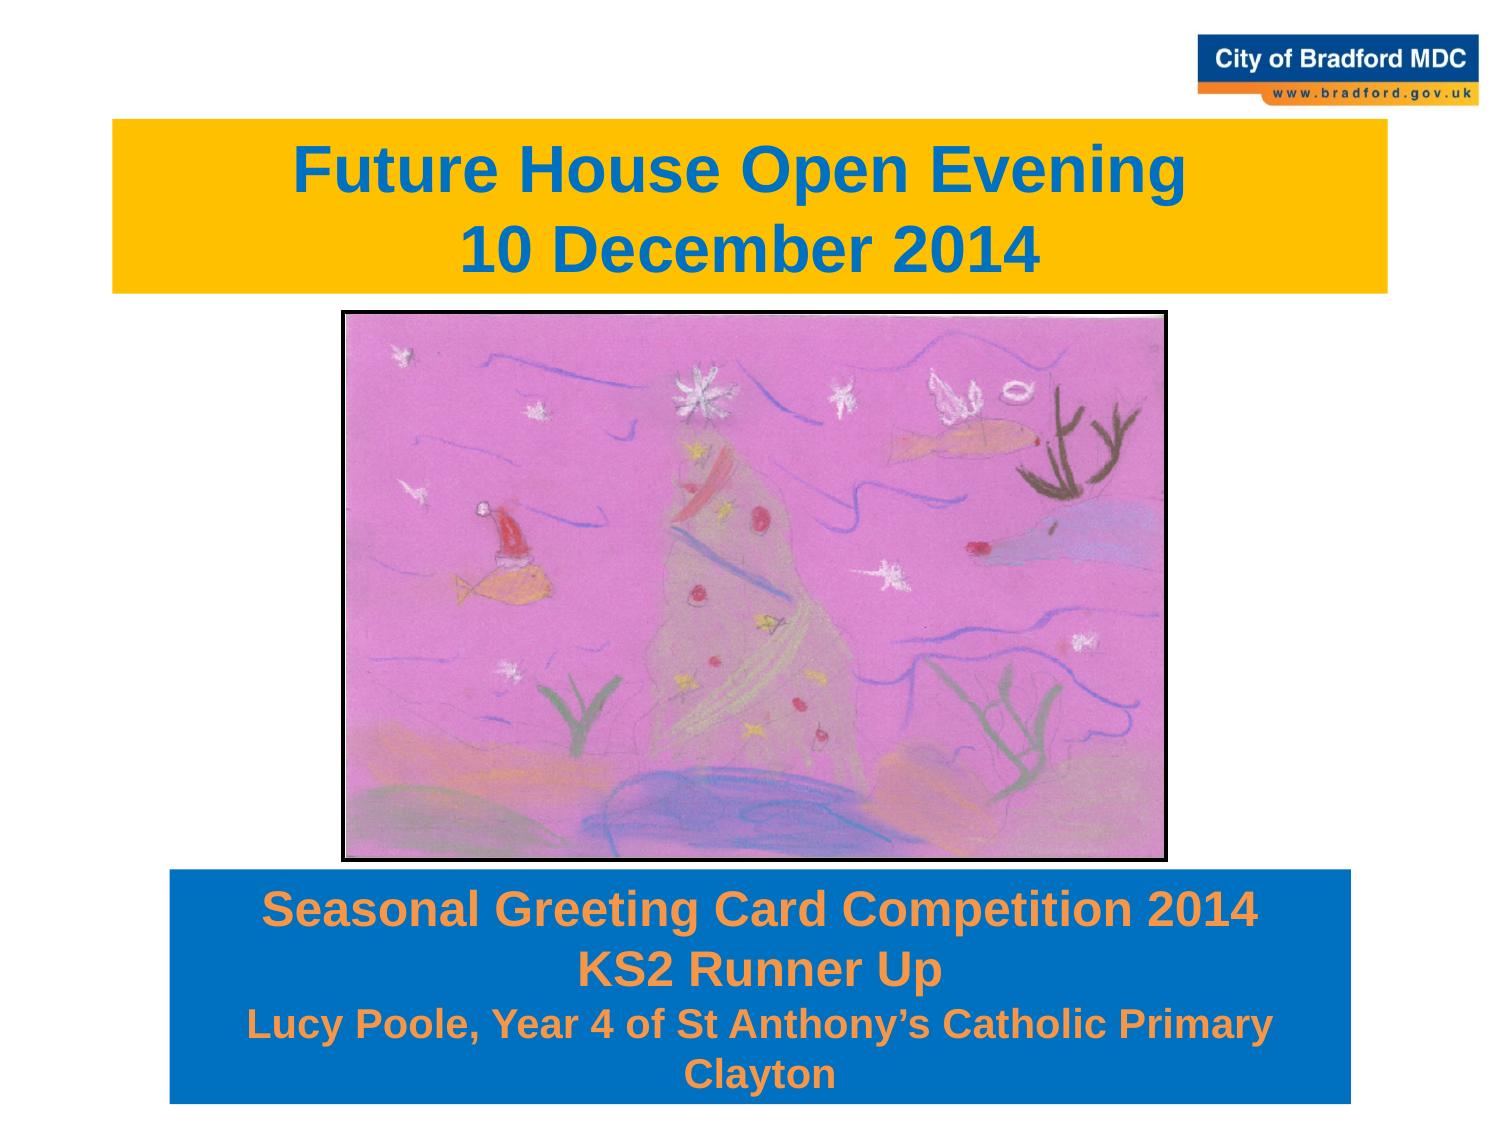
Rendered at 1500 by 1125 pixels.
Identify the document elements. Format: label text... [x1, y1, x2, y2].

text_box Future House Open Evening 10 December 2014 [112, 118, 1388, 294]
picture [344, 314, 1165, 859]
picture [1193, 30, 1484, 111]
text_box Seasonal Greeting Card Competition 2014 KS2 Runner Up Lucy Poole, Year 4 of St Anthony’s Catholic Primary Clayton [169, 869, 1351, 1105]
